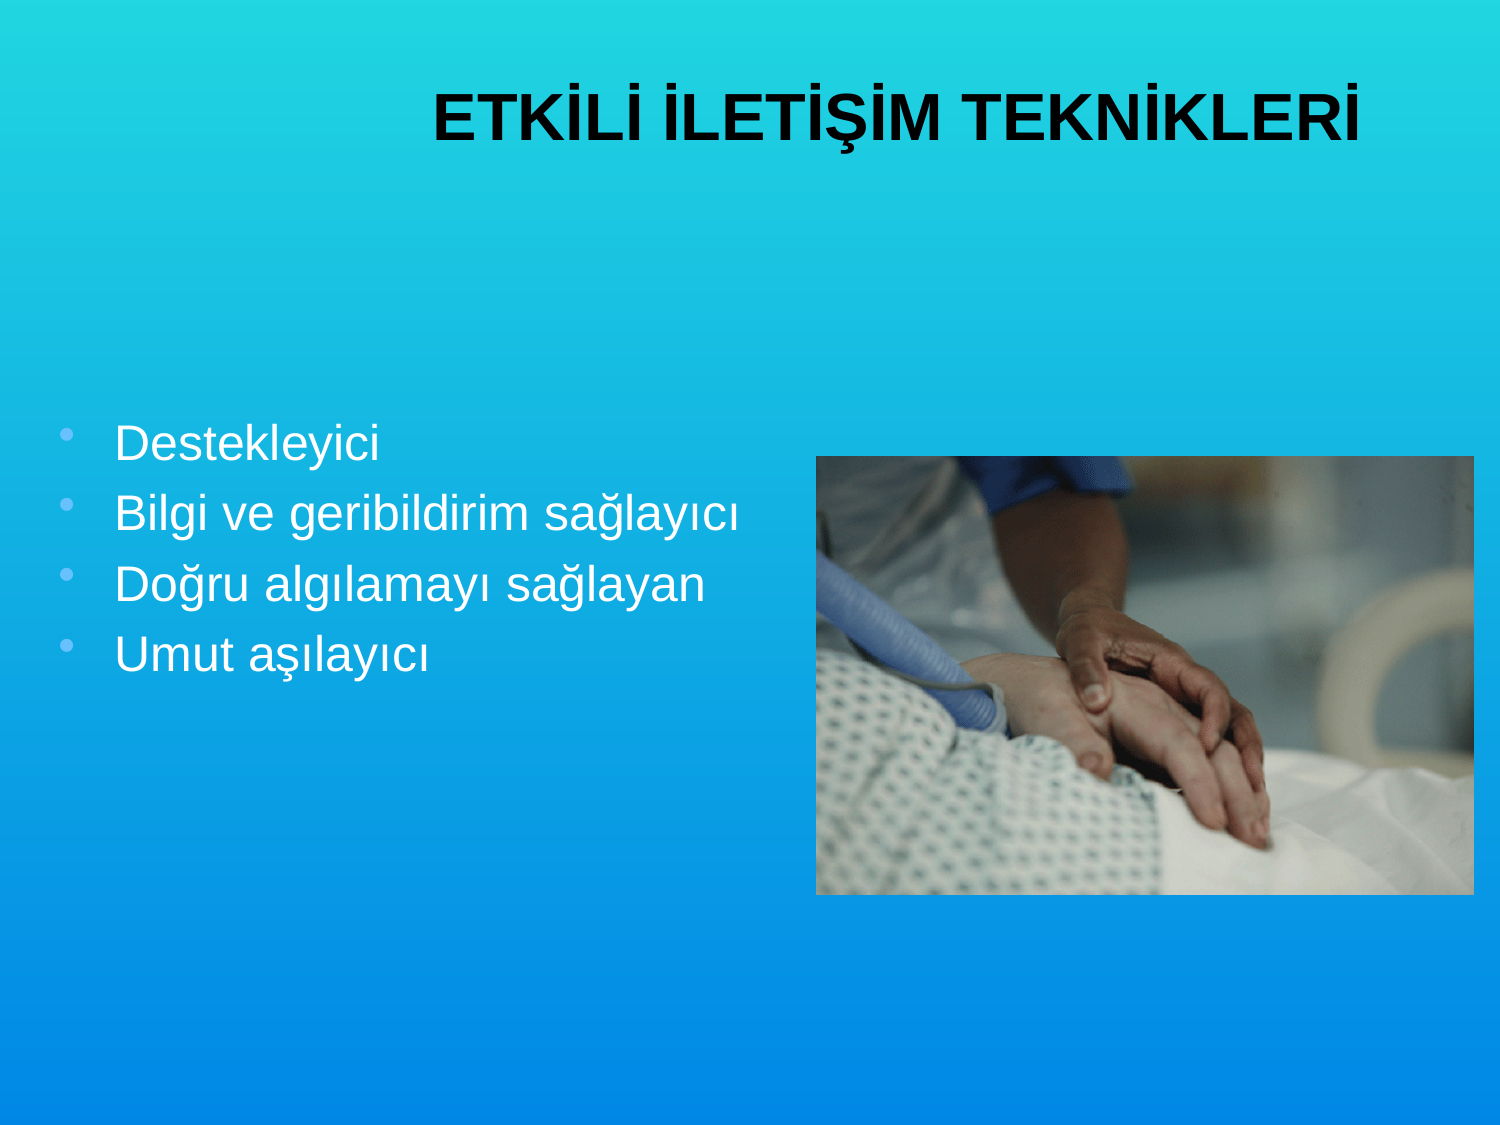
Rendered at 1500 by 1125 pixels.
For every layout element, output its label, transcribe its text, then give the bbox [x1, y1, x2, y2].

picture [816, 456, 1474, 895]
list Destekleyici Bilgi ve geribildirim sağlayıcı Doğru algılamayı sağlayan Umut aşılayıcı [50, 331, 1450, 1072]
title Genel açılış cümleleri-konuşmaya açık davet [809, 458, 1450, 907]
title ETKİLİ İLETİŞİM TEKNİKLERİ [424, 15, 1485, 214]
